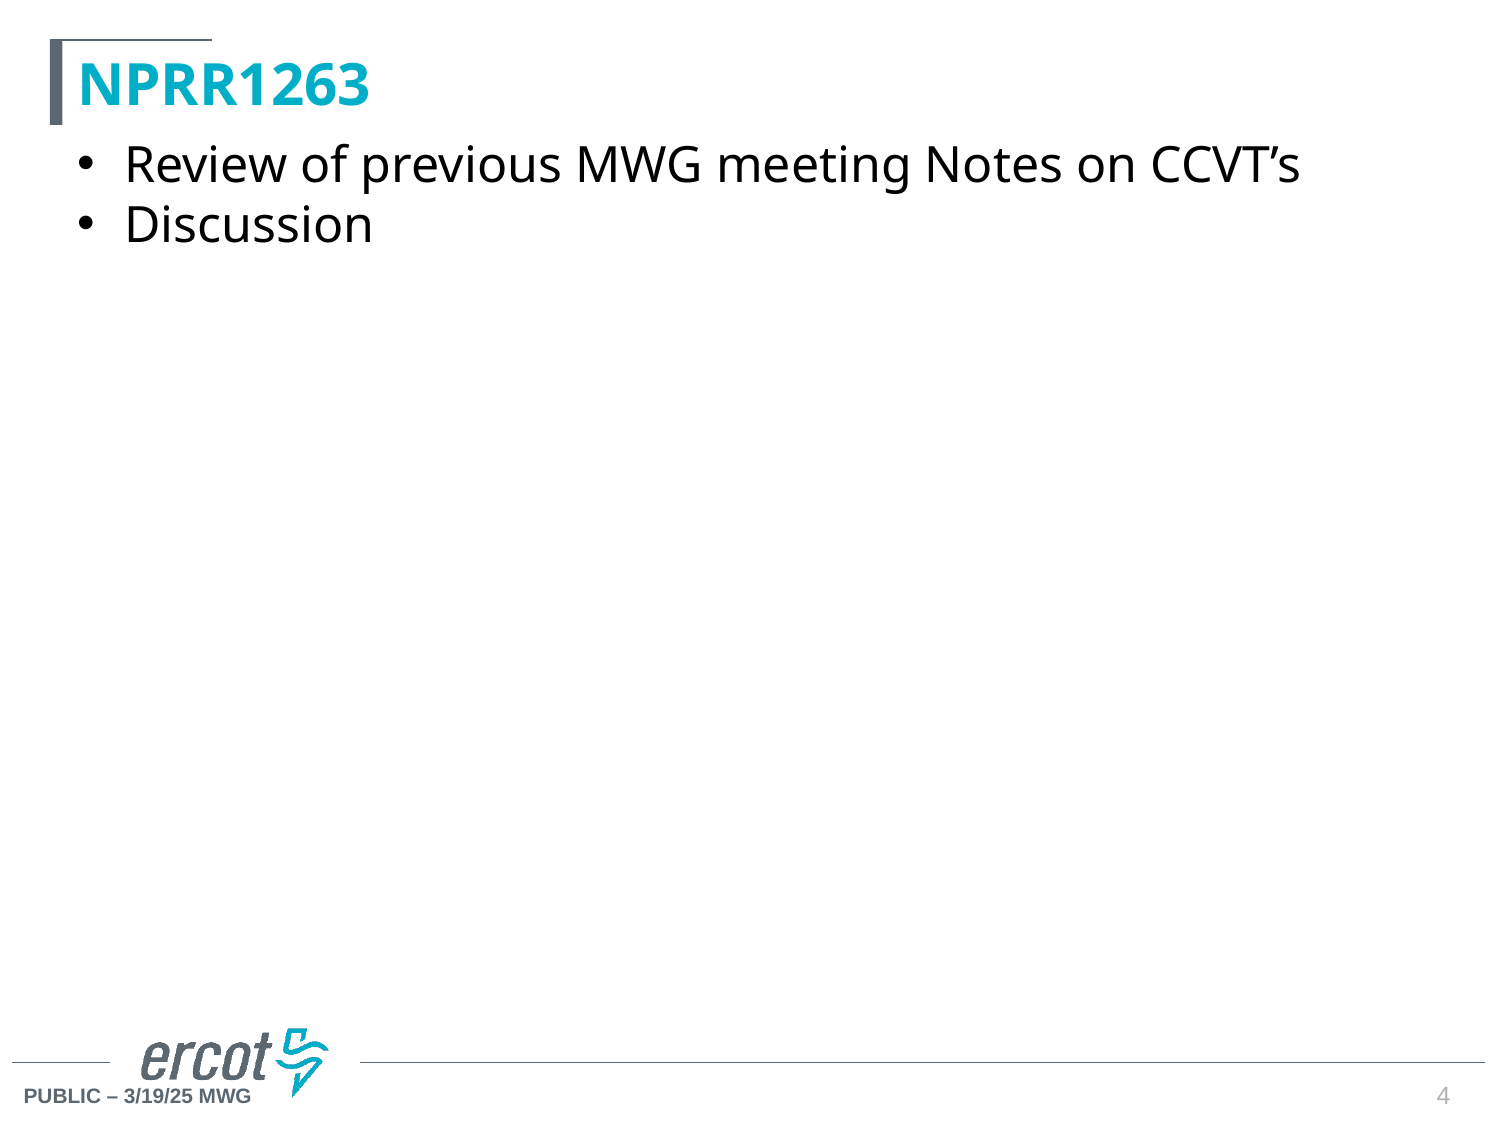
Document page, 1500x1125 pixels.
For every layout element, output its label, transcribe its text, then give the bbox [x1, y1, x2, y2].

slide_number 4 [1400, 1076, 1488, 1113]
text_box Review of previous MWG meeting Notes on CCVT’s Discussion [62, 124, 1425, 620]
picture [137, 1024, 332, 1100]
title NPRR1263 [62, 39, 1450, 125]
